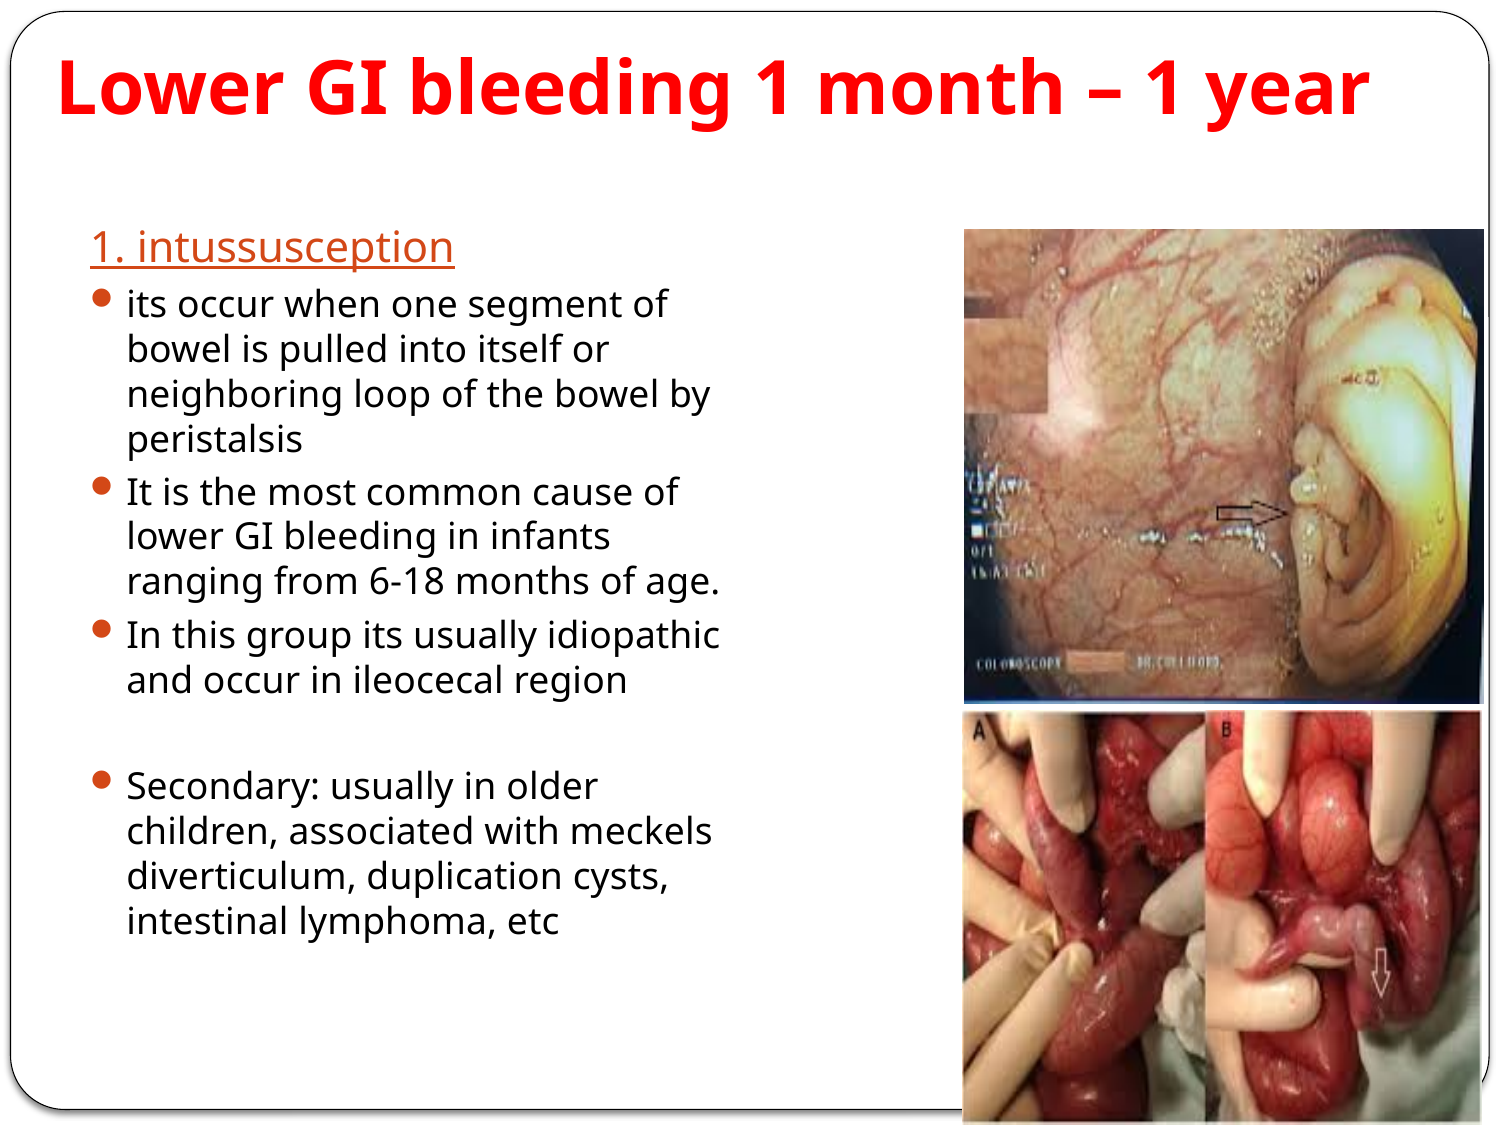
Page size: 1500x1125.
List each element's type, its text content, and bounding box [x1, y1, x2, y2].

text_box Lower GI bleeding 1 month – 1 year [40, 32, 1425, 228]
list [964, 229, 1484, 705]
picture [962, 710, 1482, 1125]
list 1. intussusception its occur when one segment of bowel is pulled into itself or neighboring loop of the bowel by peristalsis It is the most common cause of lower GI bleeding in infants ranging from 6-18 months of age. In this group its usually idiopathic and occur in ileocecal region Secondary: usually in older children, associated with meckels diverticulum, duplication cysts, intestinal lymphoma, etc [75, 228, 738, 1032]
